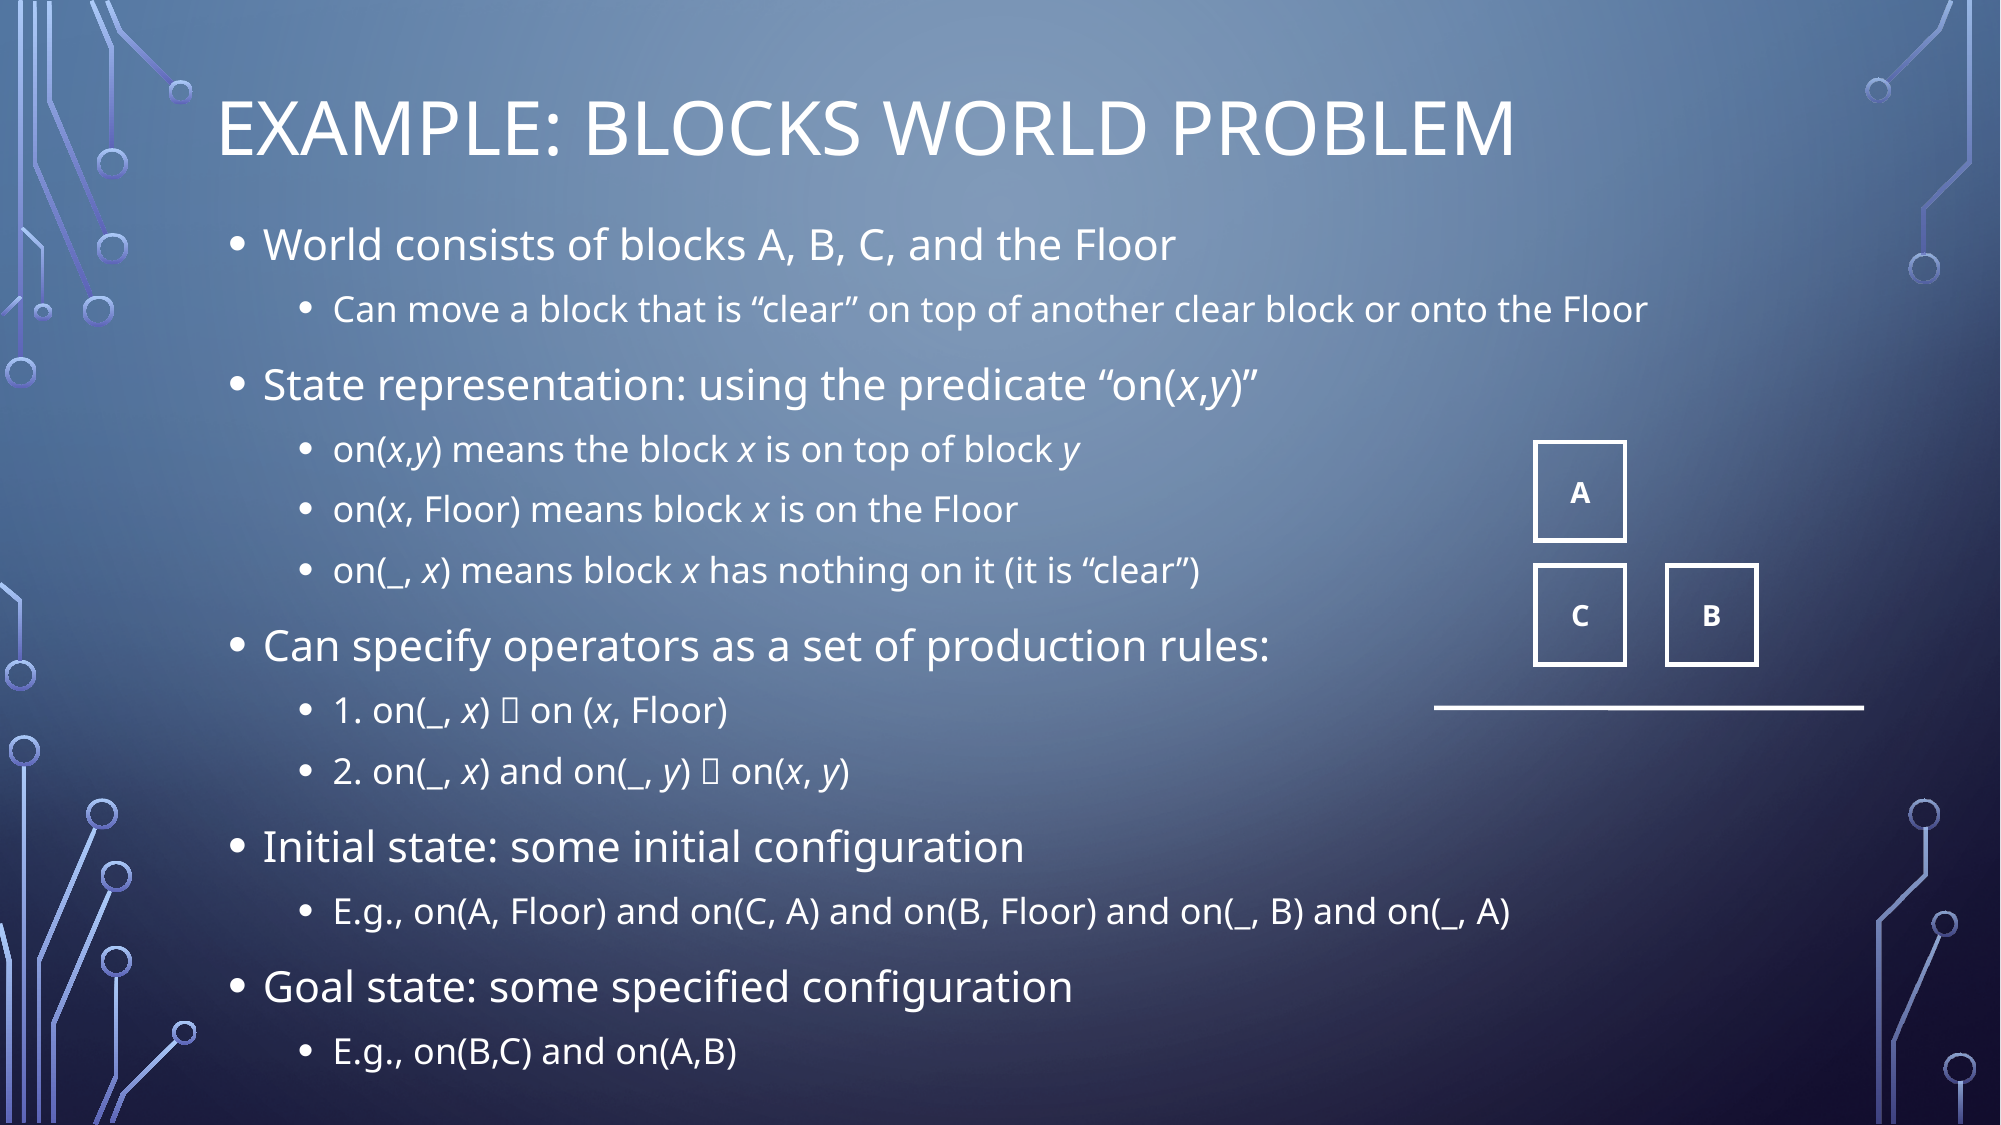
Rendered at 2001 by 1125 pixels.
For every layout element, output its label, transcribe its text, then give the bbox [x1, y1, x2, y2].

list World consists of blocks A, B, C, and the Floor Can move a block that is “clear” on top of another clear block or onto the Floor State representation: using the predicate “on(x,y)” on(x,y) means the block x is on top of block y on(x, Floor) means block x is on the Floor on(_, x) means block x has nothing on it (it is “clear”) Can specify operators as a set of production rules: 1. on(_, x)  on (x, Floor) 2. on(_, x) and on(_, y)  on(x, y) Initial state: some initial configuration E.g., on(A, Floor) and on(C, A) and on(B, Floor) and on(_, B) and on(_, A) Goal state: some specified configuration E.g., on(B,C) and on(A,B) [213, 199, 1665, 1091]
title Example: Blocks World Problem [200, 9, 1825, 253]
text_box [1433, 441, 1865, 709]
